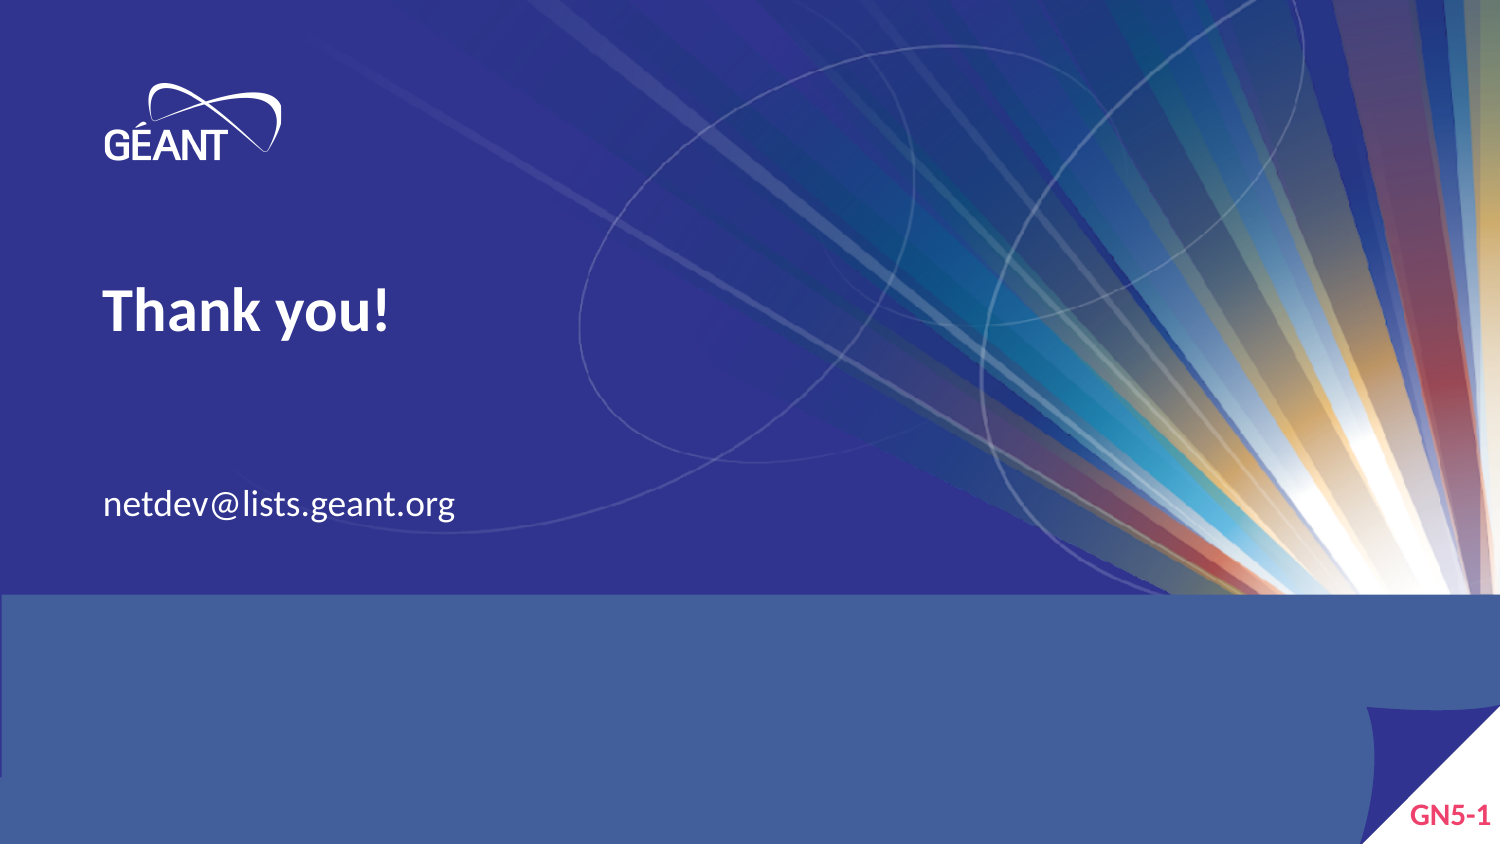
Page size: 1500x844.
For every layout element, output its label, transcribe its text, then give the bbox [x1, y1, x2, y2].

title Thank you! [91, 284, 1309, 338]
picture [87, 0, 1500, 594]
list netdev@lists.geant.org [91, 478, 516, 538]
